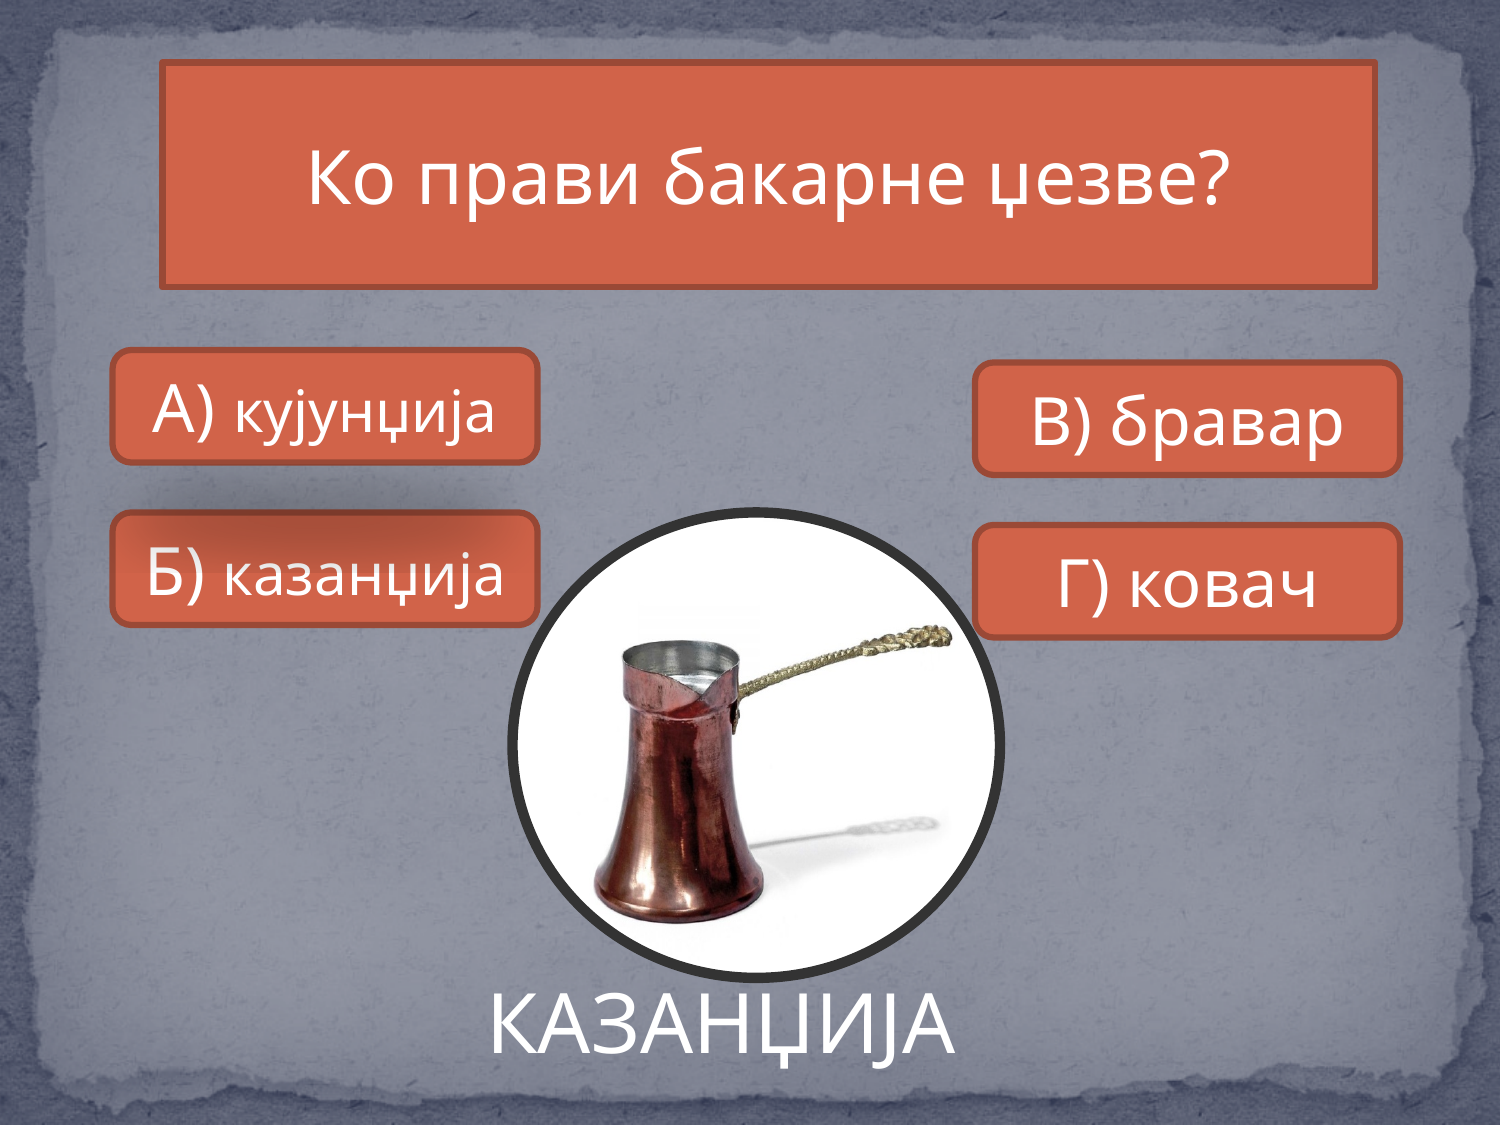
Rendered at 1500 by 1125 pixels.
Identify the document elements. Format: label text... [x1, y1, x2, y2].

text_box Ко прави бакарне џезве? [159, 59, 1378, 290]
text_box КАЗАНЏИЈА [449, 962, 1038, 1078]
text_box В) бравар [971, 359, 1404, 479]
text_box Б) казанџија [109, 542, 501, 629]
text_box Г) ковач [1008, 521, 1404, 641]
text_box А) кујунџија [109, 346, 541, 466]
picture [514, 514, 1000, 976]
